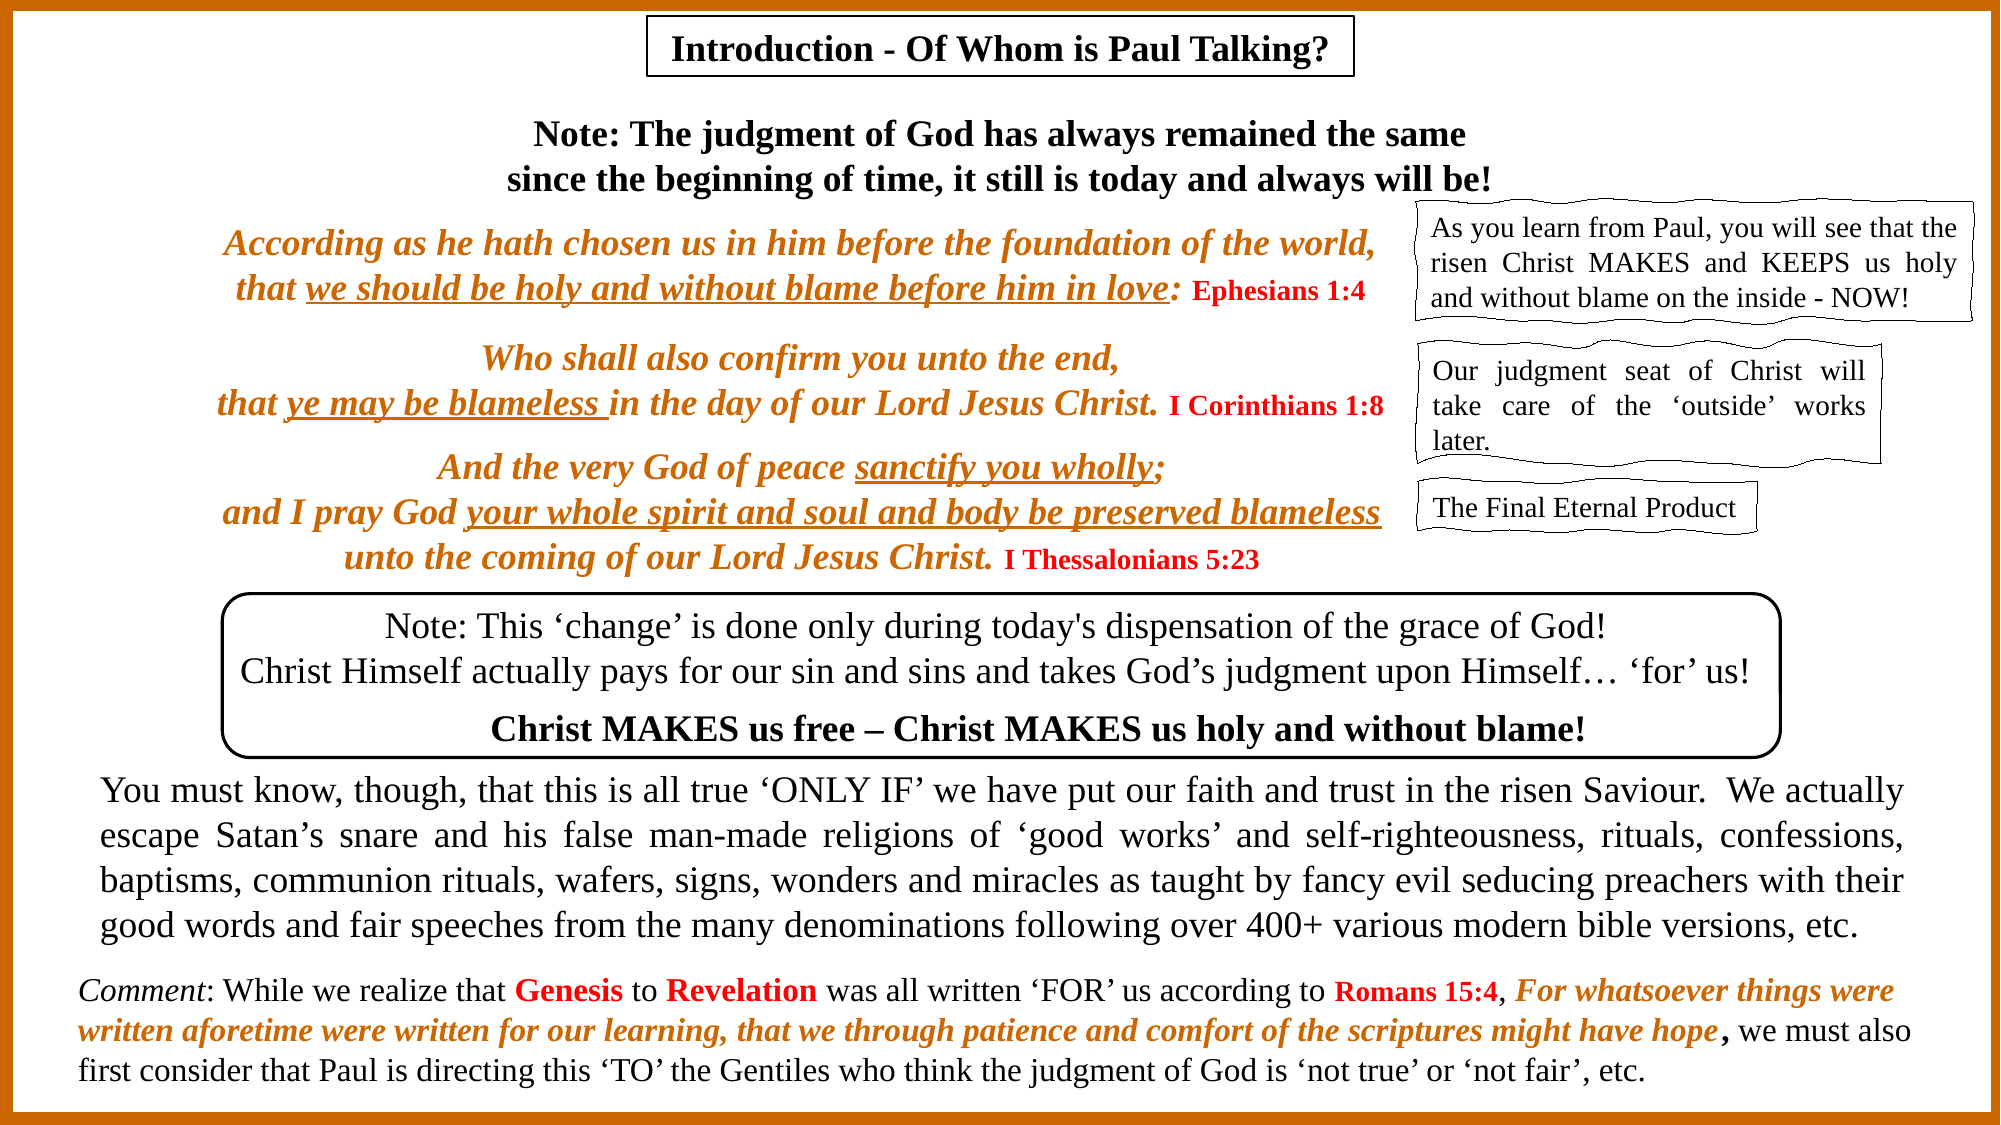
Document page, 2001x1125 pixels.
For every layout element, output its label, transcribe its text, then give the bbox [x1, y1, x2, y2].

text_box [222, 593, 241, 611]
text_box Comment: While we realize that Genesis to Revelation was all written ‘FOR’ us according to Romans 15:4, For whatsoever things were written aforetime were written for our learning, that we through patience and comfort of the scriptures might have hope, we must also first consider that Paul is directing this ‘TO’ the Gentiles who think the judgment of God is ‘not true’ or ‘not fair’, etc. [63, 961, 1941, 1096]
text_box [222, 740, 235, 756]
text_box Introduction - Of Whom is Paul Talking? [646, 16, 1355, 76]
text_box [5, 4, 1998, 1119]
text_box You must know, though, that this is all true ‘ONLY IF’ we have put our faith and trust in the risen Saviour. We actually escape Satan’s snare and his false man-made religions of ‘good works’ and self-righteousness, rituals, confessions, baptisms, communion rituals, wafers, signs, wonders and miracles as taught by fancy evil seducing preachers with their good words and fair speeches from the many denominations following over 400+ various modern bible versions, etc. [85, 757, 1922, 953]
text_box And the very God of peace sanctify you wholly; and I pray God your whole spirit and soul and body be preserved blameless unto the coming of our Lord Jesus Christ. I Thessalonians 5:23 [101, 434, 1428, 585]
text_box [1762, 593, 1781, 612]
text_box Our judgment seat of Christ will take care of the ‘outside’ works later. [1415, 339, 1883, 468]
text_box Who shall also confirm you unto the end, that ye may be blameless in the day of our Lord Jesus Christ. I Corinthians 1:8 [84, 325, 1442, 431]
text_box The Final Eternal Product [1416, 477, 1758, 535]
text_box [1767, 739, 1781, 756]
text_box Note: The judgment of God has always remained the same since the beginning of time, it still is today and always will be! [480, 101, 1520, 206]
text_box According as he hath chosen us in him before the foundation of the world, that we should be holy and without blame before him in love: Ephesians 1:4 [100, 210, 1417, 316]
text_box [221, 592, 1782, 759]
text_box As you learn from Paul, you will see that the risen Christ MAKES and KEEPS us holy and without blame on the inside - NOW! [1414, 198, 1975, 325]
